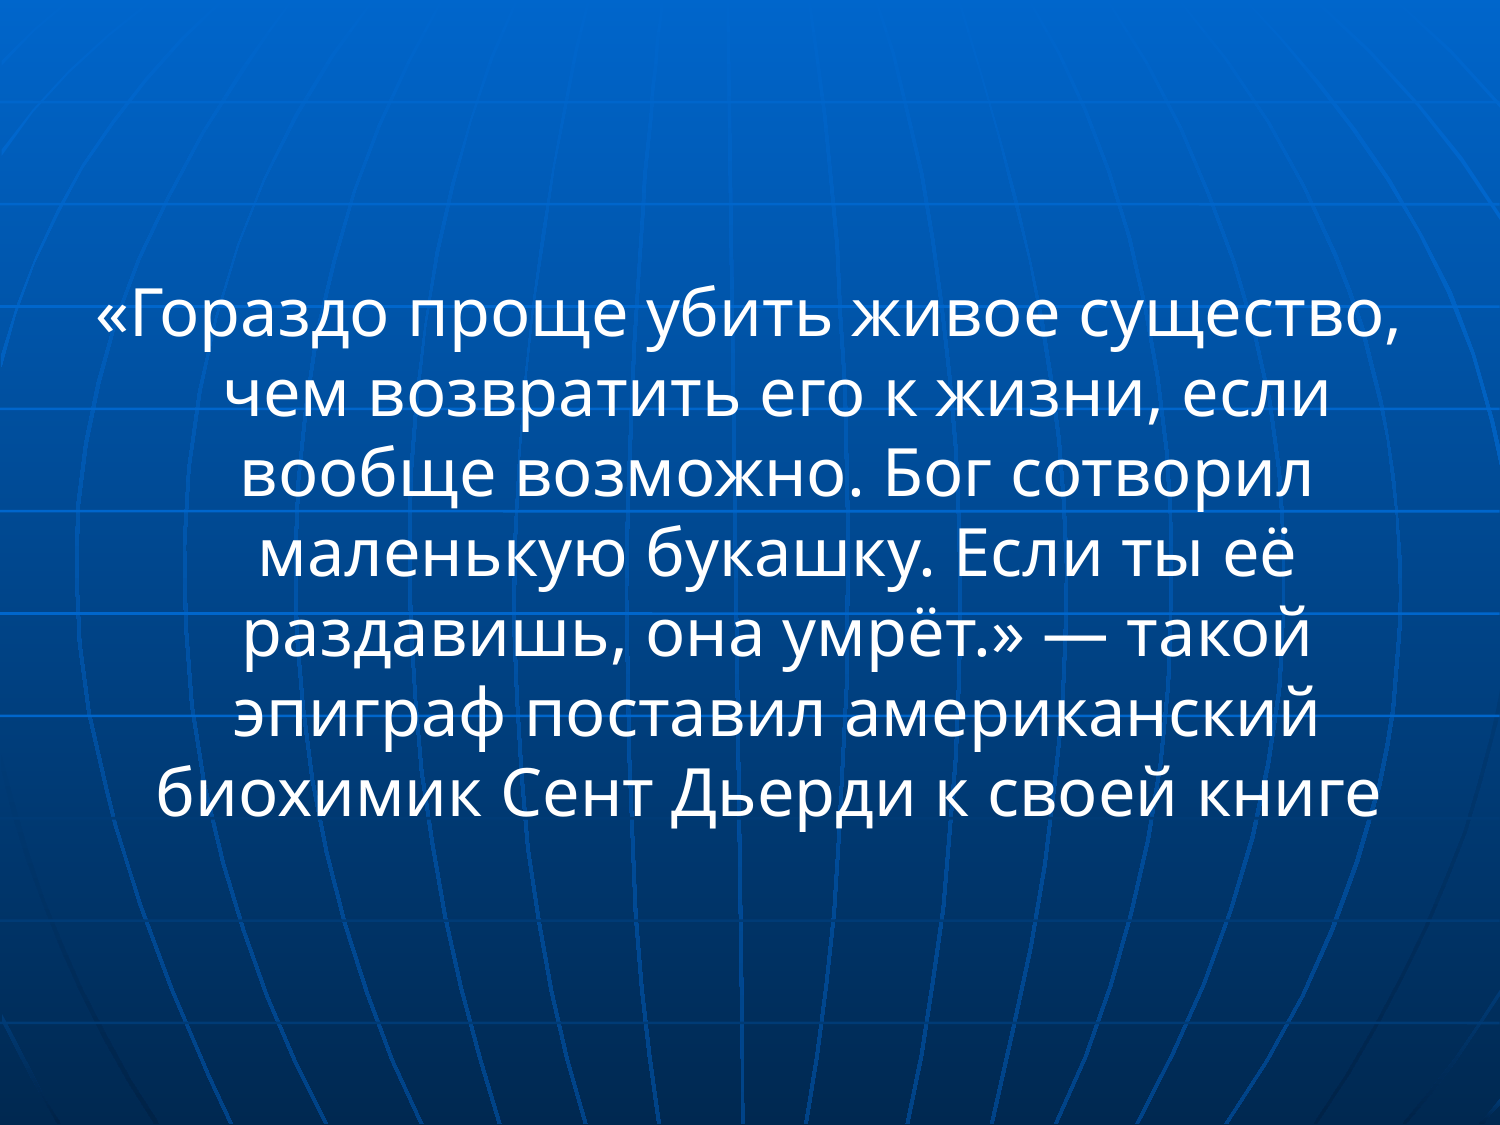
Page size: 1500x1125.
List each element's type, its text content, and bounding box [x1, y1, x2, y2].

list «Гораздо проще убить живое существо, чем возвратить его к жизни, если вообще возможно. Бог сотворил маленькую букашку. Если ты её раздавишь, она умрёт.» — такой эпиграф поставил американский биохимик Сент Дьерди к своей книге [74, 262, 1426, 1006]
